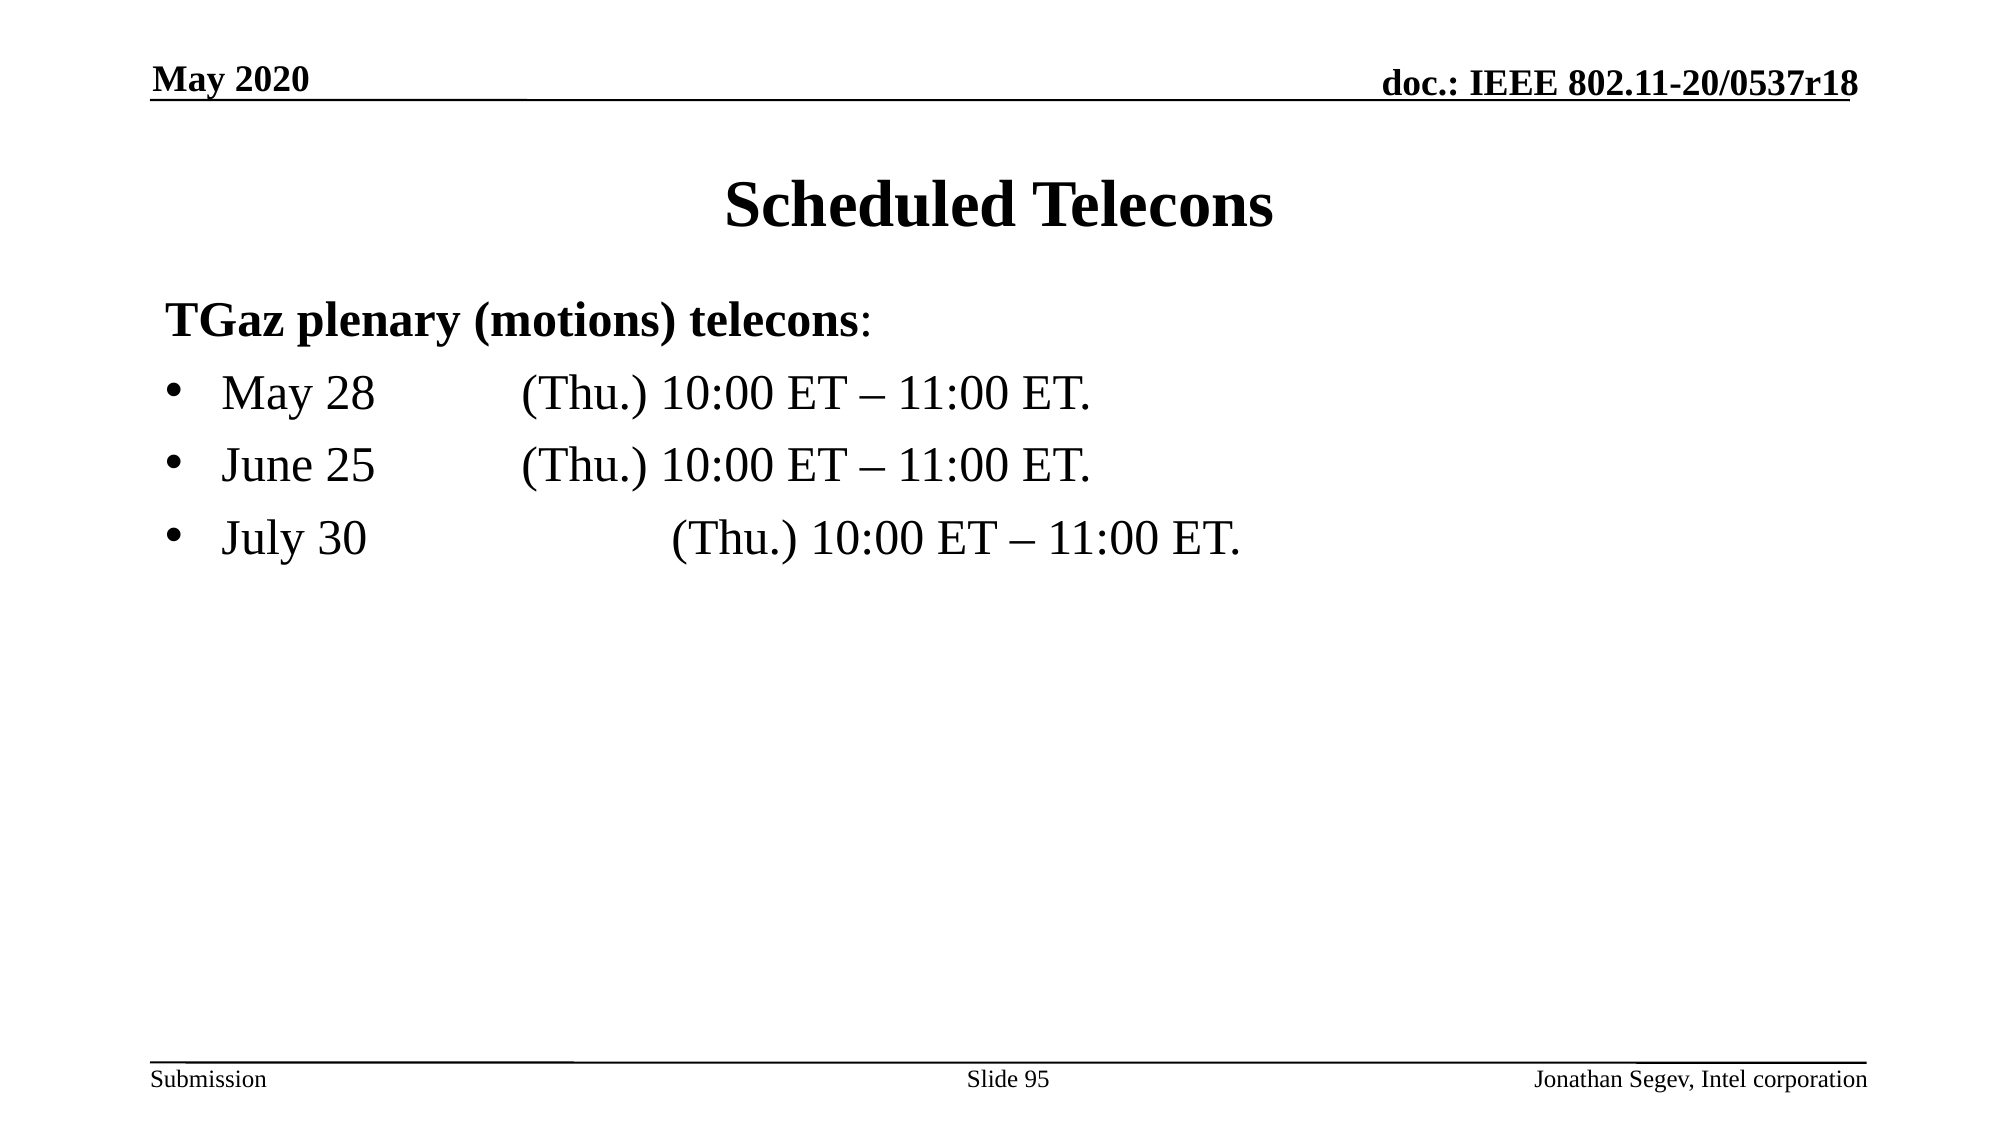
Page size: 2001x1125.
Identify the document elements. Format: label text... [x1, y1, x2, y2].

list TGaz plenary (motions) telecons: May 28 (Thu.) 10:00 ET – 11:00 ET. June 25 (Thu.) 10:00 ET – 11:00 ET. July 30 (Thu.) 10:00 ET – 11:00 ET. [149, 278, 1850, 670]
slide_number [152, 54, 563, 100]
footer Jonathan Segev, Intel corporation [1171, 1061, 1869, 1093]
title Scheduled Telecons [149, 112, 1850, 278]
slide_number Slide 95 [950, 1061, 1067, 1123]
